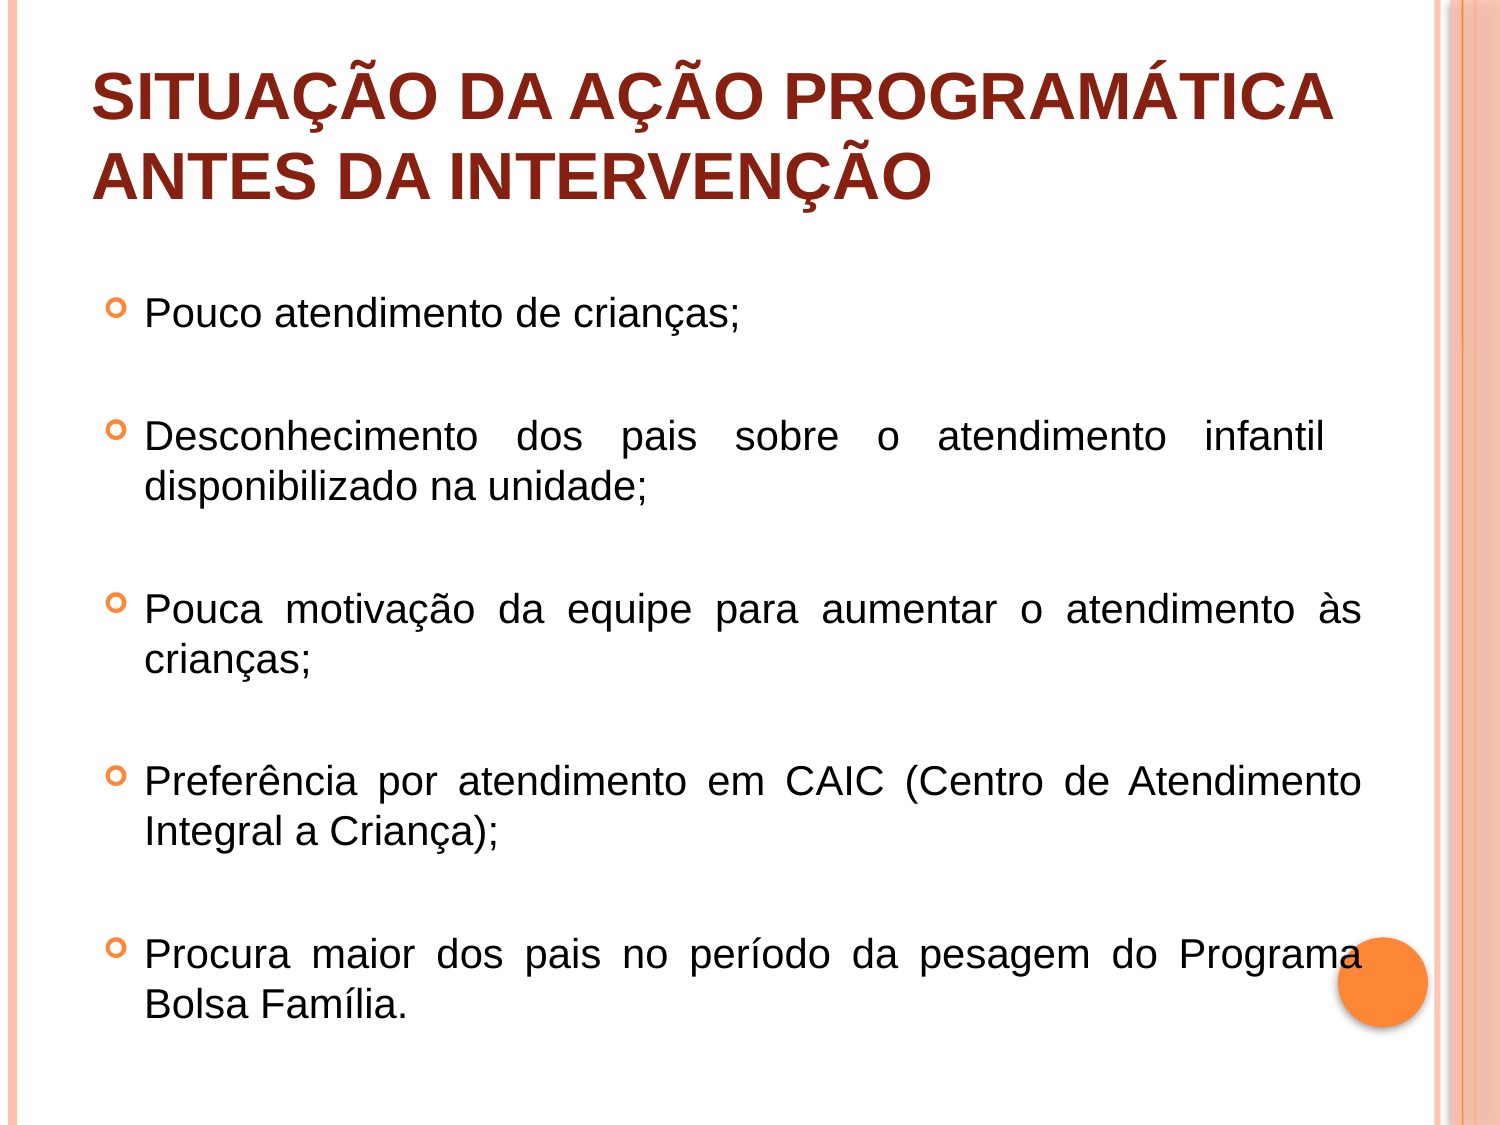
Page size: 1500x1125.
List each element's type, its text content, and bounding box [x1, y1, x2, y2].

title Situação da ação programática antes da intervenção [76, 101, 1390, 220]
list Pouco atendimento de crianças; Desconhecimento dos pais sobre o atendimento infantil disponibilizado na unidade; Pouca motivação da equipe para aumentar o atendimento às crianças; Preferência por atendimento em CAIC (Centro de Atendimento Integral a Criança); Procura maior dos pais no período da pesagem do Programa Bolsa Família. [88, 278, 1378, 1040]
